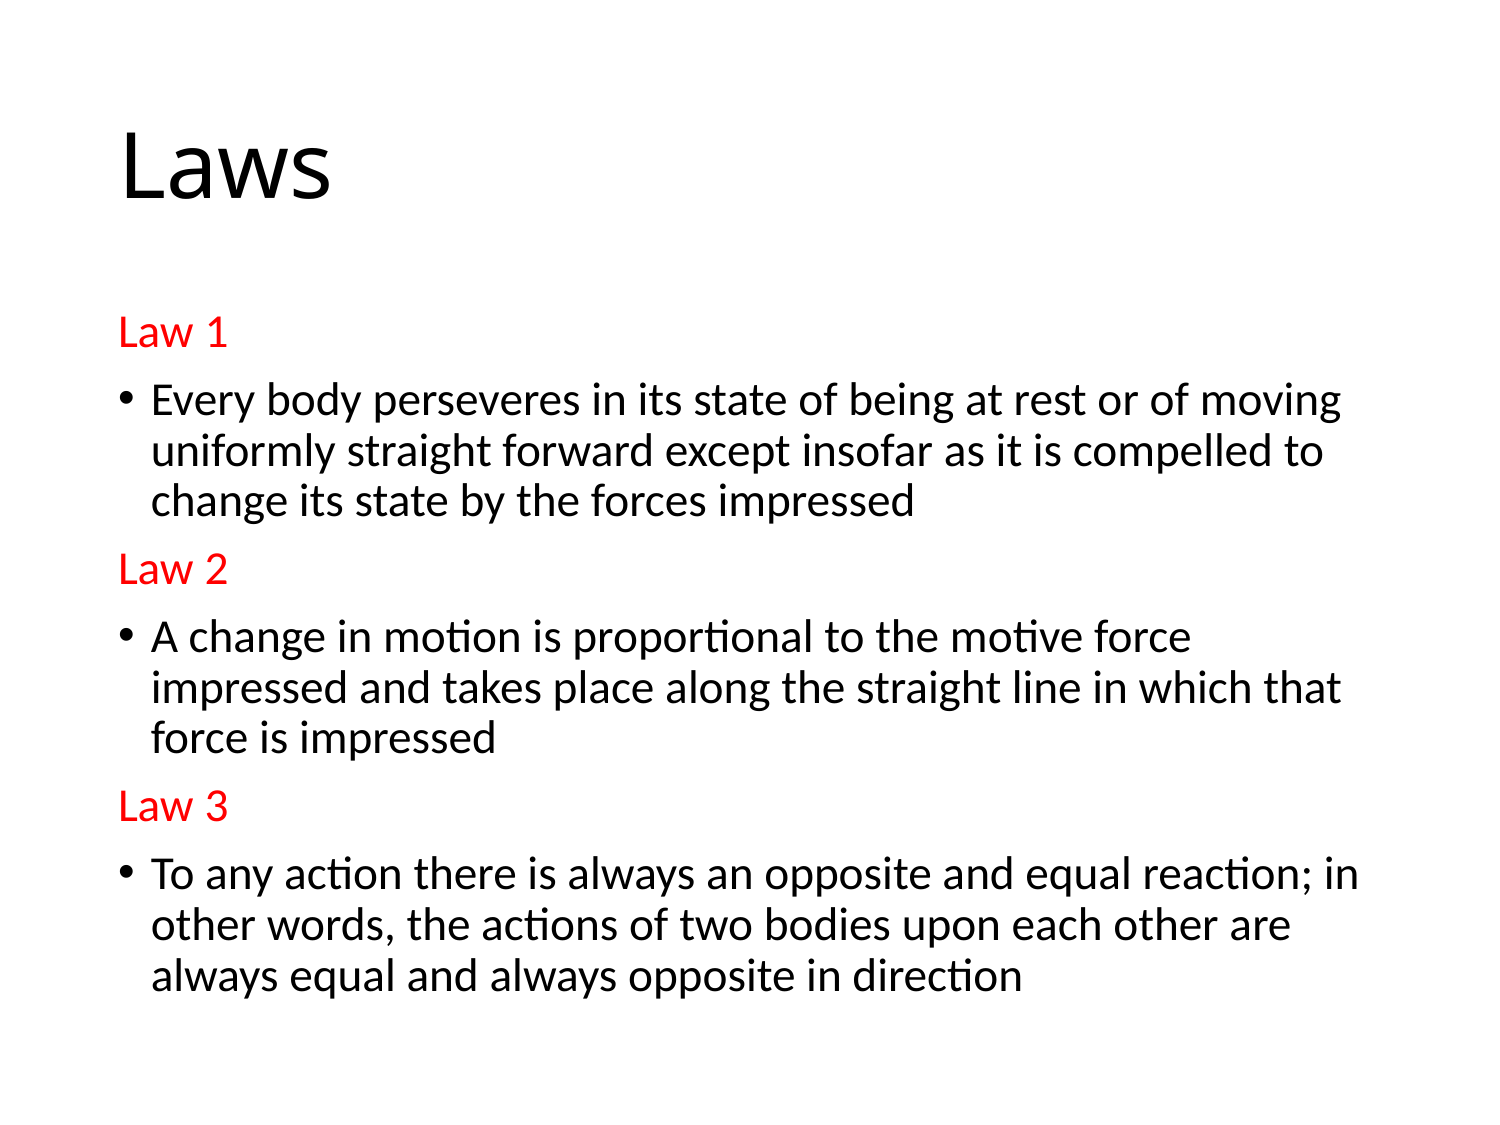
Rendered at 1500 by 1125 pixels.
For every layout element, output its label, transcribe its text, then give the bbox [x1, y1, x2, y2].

title Laws [103, 59, 1397, 278]
list Law 1 Every body perseveres in its state of being at rest or of moving uniformly straight forward except insofar as it is compelled to change its state by the forces impressed Law 2 A change in motion is proportional to the motive force impressed and takes place along the straight line in which that force is impressed Law 3 To any action there is always an opposite and equal reaction; in other words, the actions of two bodies upon each other are always equal and always opposite in direction [103, 299, 1397, 1014]
